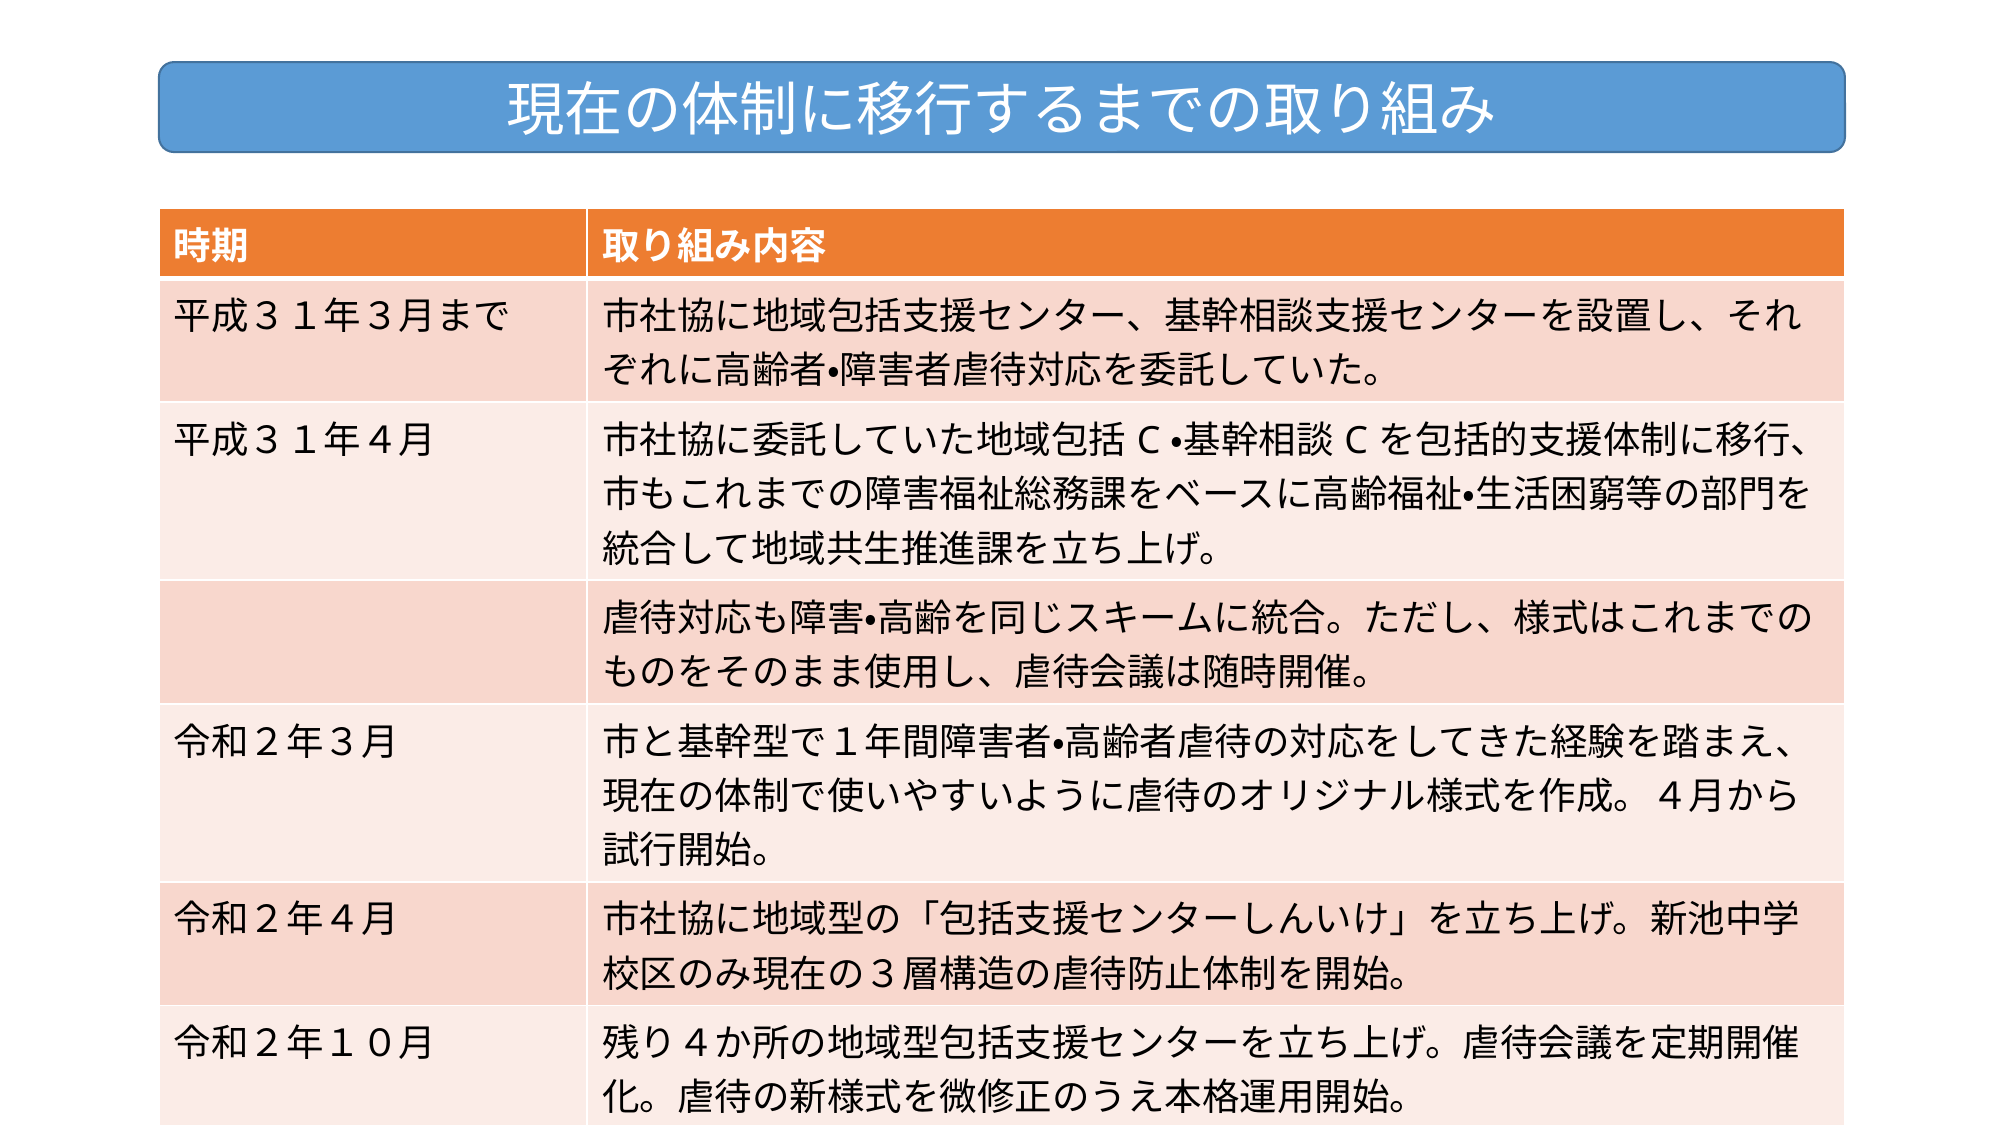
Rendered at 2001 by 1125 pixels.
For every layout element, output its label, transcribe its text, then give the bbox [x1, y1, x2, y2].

table_cell 残り４か所の地域型包括支援センターを立ち上げ。虐待会議を定期開催化。虐待の新様式を微修正のうえ本格運用開始。 [588, 1006, 1844, 1125]
table_cell 令和２年１０月 [160, 1006, 586, 1125]
table_cell 市社協に地域型の「包括支援センターしんいけ」を立ち上げ。新池中学校区のみ現在の３層構造の虐待防止体制を開始。 [588, 883, 1844, 1005]
table_header 取り組み内容 [588, 209, 1844, 276]
table_cell 平成３１年４月 [160, 403, 586, 579]
table_cell 虐待対応も障害・高齢を同じスキームに統合。ただし、様式はこれまでのものをそのまま使用し、虐待会議は随時開催。 [588, 581, 1844, 703]
table_cell 平成３１年３月まで [160, 281, 586, 401]
table_cell [160, 581, 586, 703]
table_cell 令和２年４月 [160, 883, 586, 1005]
table_cell 市社協に地域包括支援センター、基幹相談支援センターを設置し、それぞれに高齢者・障害者虐待対応を委託していた。 [588, 281, 1844, 401]
table_cell 令和２年３月 [160, 705, 586, 881]
text_box 現在の体制に移行するまでの取り組み [157, 61, 1847, 154]
table_header 時期 [160, 209, 586, 276]
table_cell 市社協に委託していた地域包括C・基幹相談Cを包括的支援体制に移行、市もこれまでの障害福祉総務課をベースに高齢福祉・生活困窮等の部門を統合して地域共生推進課を立ち上げ。 [588, 403, 1844, 579]
table_cell 市と基幹型で１年間障害者・高齢者虐待の対応をしてきた経験を踏まえ、現在の体制で使いやすいように虐待のオリジナル様式を作成。４月から試行開始。 [588, 705, 1844, 881]
